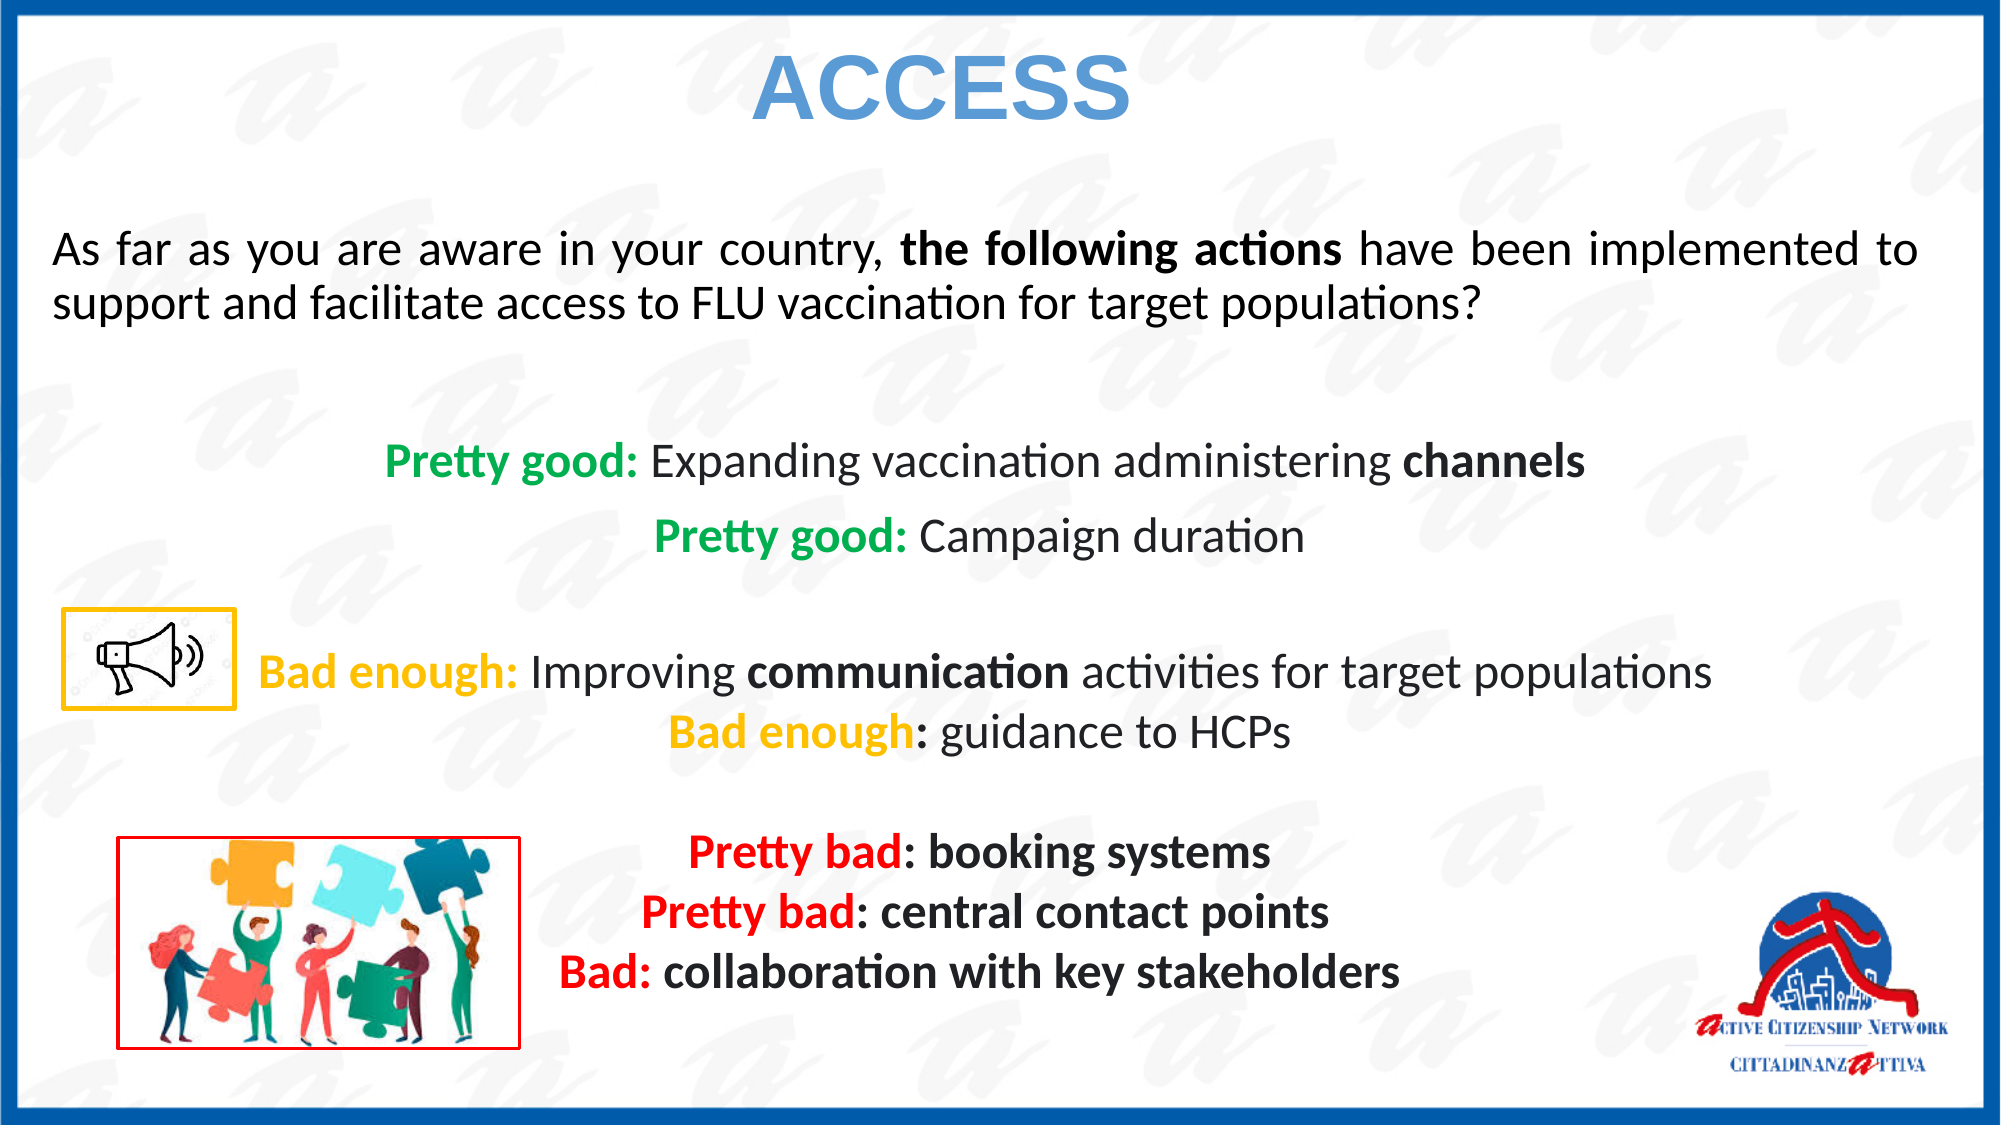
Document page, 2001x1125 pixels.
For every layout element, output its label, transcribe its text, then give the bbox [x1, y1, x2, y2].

list As far as you are aware in your country, the following actions have been implemented to support and facilitate access to FLU vaccination for target populations? Pretty good: Expanding vaccination administering channels Pretty good: Campaign duration Bad enough: Improving communication activities for target populations Bad enough: guidance to HCPs Pretty bad: booking systems Pretty bad: central contact points Bad: collaboration with key stakeholders [37, 133, 1934, 1107]
picture [0, 0, 2001, 1125]
text_box ACCESS [234, 49, 1650, 130]
